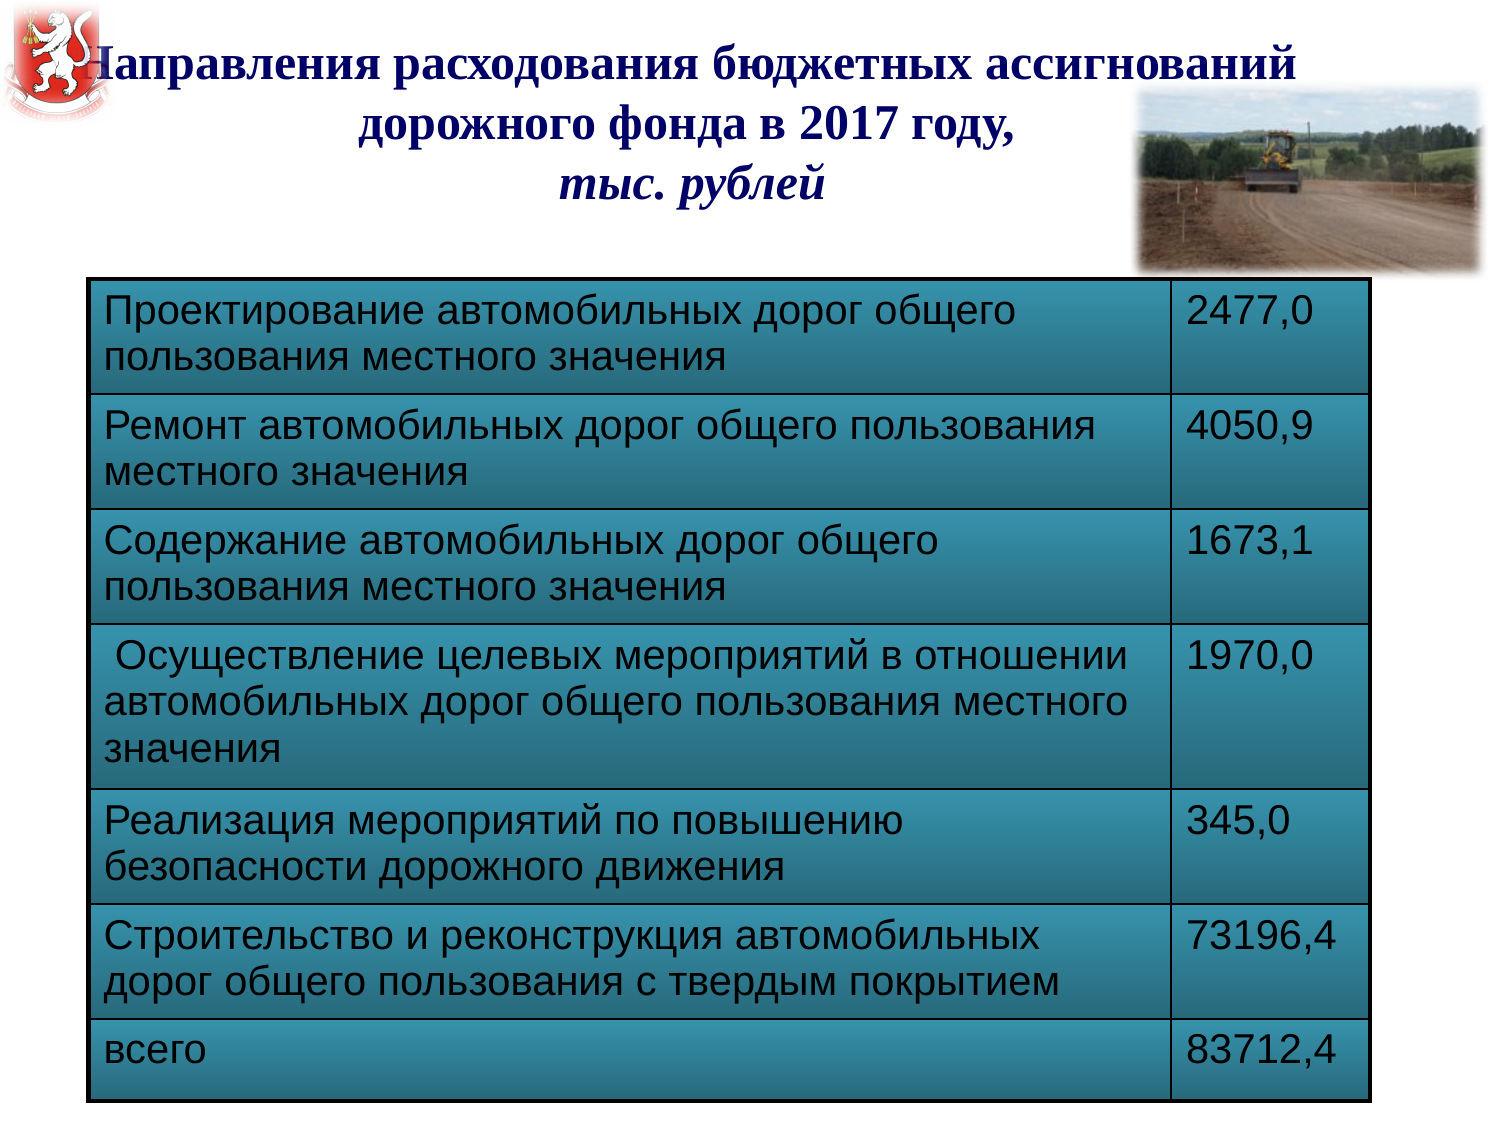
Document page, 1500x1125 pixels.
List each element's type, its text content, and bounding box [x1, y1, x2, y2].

table_cell 83712,4 [1172, 1020, 1368, 1099]
table_cell Ремонт автомобильных дорог общего пользования местного значения [91, 395, 1170, 508]
table_cell 73196,4 [1172, 905, 1368, 1018]
table_cell 345,0 [1172, 790, 1368, 903]
picture [1127, 77, 1489, 282]
table_cell Реализация мероприятий по повышению безопасности дорожного движения [91, 790, 1170, 903]
table_cell 1673,1 [1172, 510, 1368, 623]
table_cell Строительство и реконструкция автомобильных дорог общего пользования с твердым покрытием [91, 905, 1170, 1018]
table_cell Содержание автомобильных дорог общего пользования местного значения [91, 510, 1170, 623]
title Направления расходования бюджетных ассигнований дорожного фонда в 2017 году, тыс. рублей [32, 19, 1353, 220]
table_cell 1970,0 [1172, 625, 1368, 788]
picture [0, 0, 118, 128]
table_header Проектирование автомобильных дорог общего пользования местного значения [91, 281, 1170, 393]
table_cell 4050,9 [1172, 395, 1368, 508]
table_cell всего [91, 1020, 1170, 1099]
table_header 2477,0 [1172, 290, 1368, 393]
table_cell Осуществление целевых мероприятий в отношении автомобильных дорог общего пользования местного значения [91, 625, 1170, 788]
